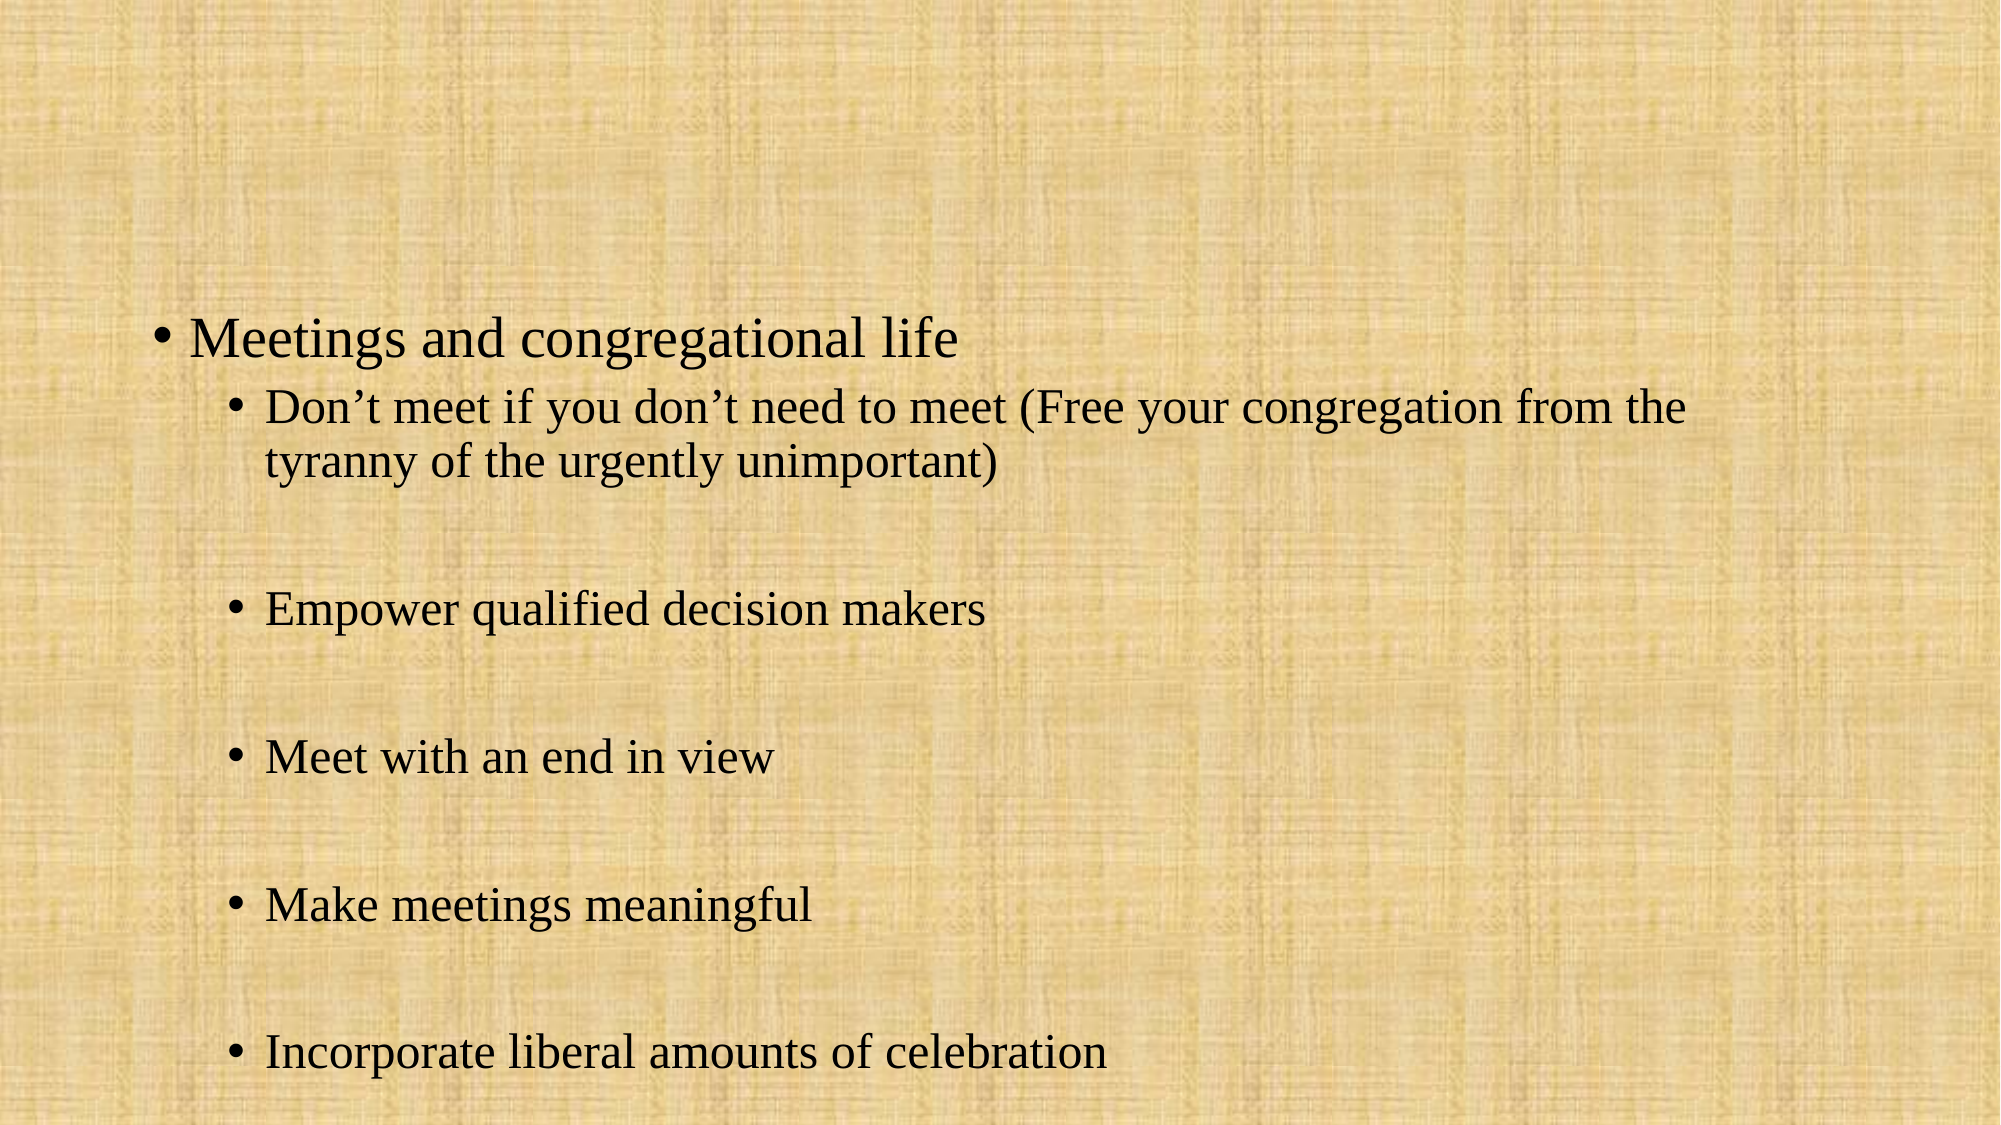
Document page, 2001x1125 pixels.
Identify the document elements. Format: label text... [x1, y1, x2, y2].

list Meetings and congregational life Don’t meet if you don’t need to meet (Free your congregation from the tyranny of the urgently unimportant) Empower qualified decision makers Meet with an end in view Make meetings meaningful Incorporate liberal amounts of celebration [137, 299, 1863, 1014]
picture [0, 0, 2001, 1125]
